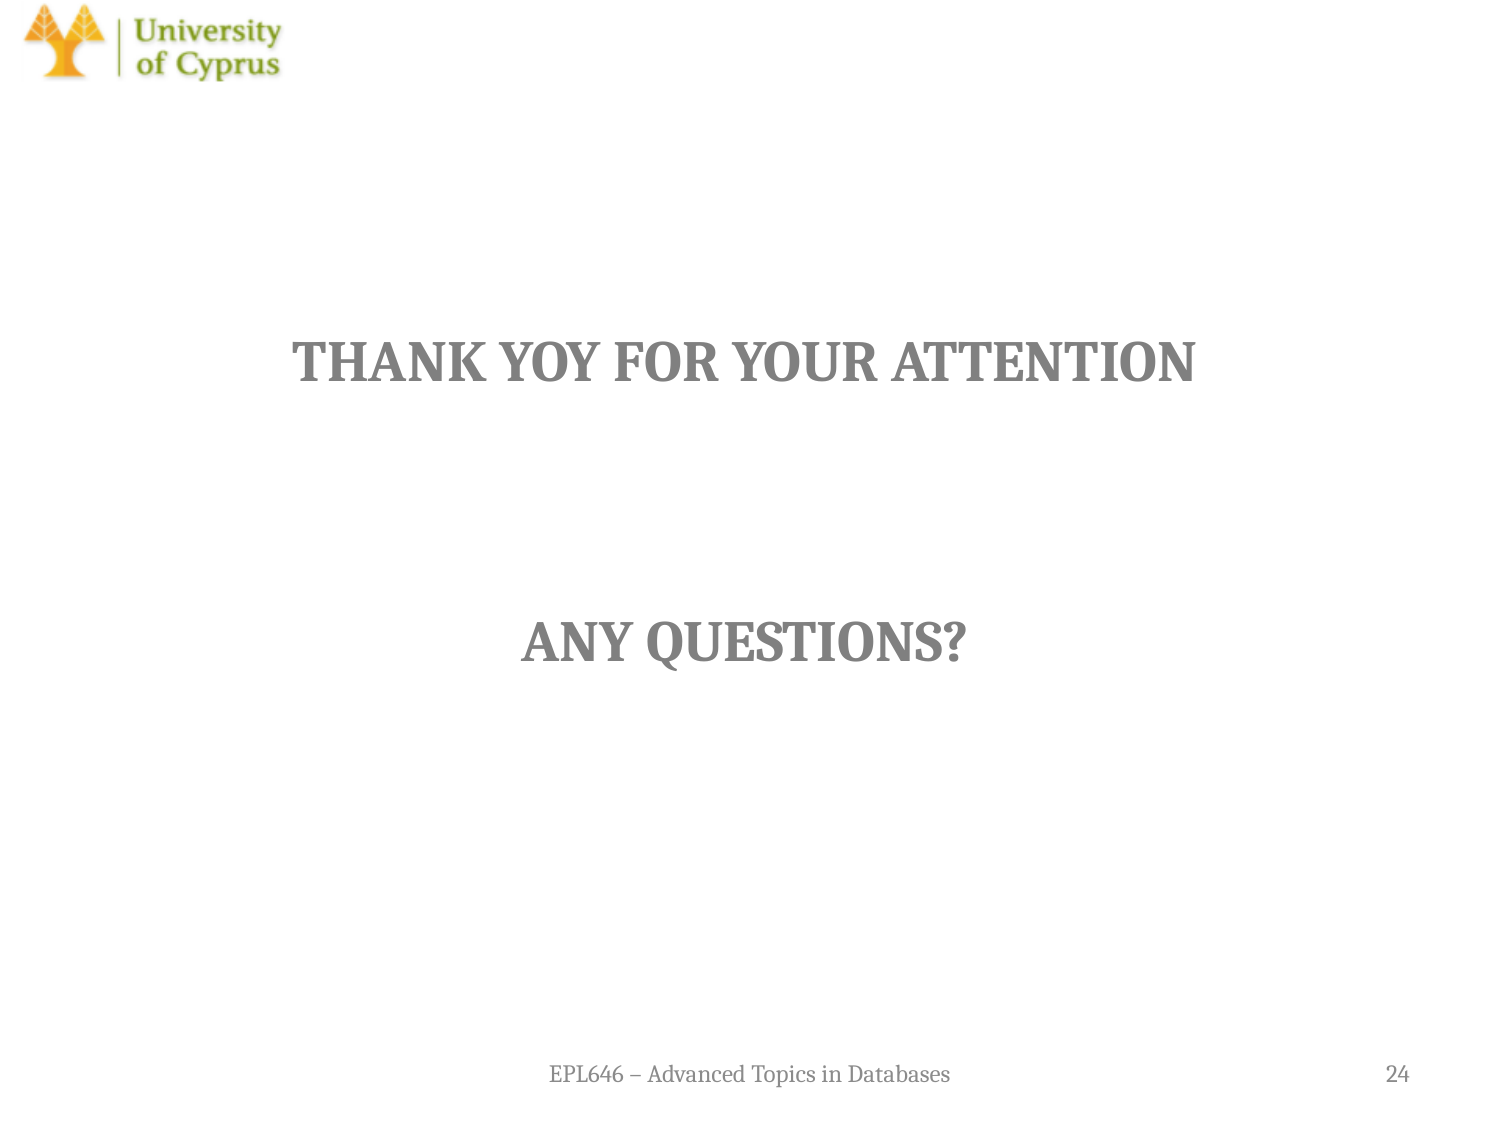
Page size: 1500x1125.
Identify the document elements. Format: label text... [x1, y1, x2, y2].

title THANK YOY FOR YOUR ATTENTION ANY QUESTIONS? [70, 234, 1421, 762]
picture [0, 0, 287, 88]
footer EPL646 – Advanced Topics in Databases [512, 1042, 988, 1103]
slide_number 24 [1074, 1042, 1425, 1103]
